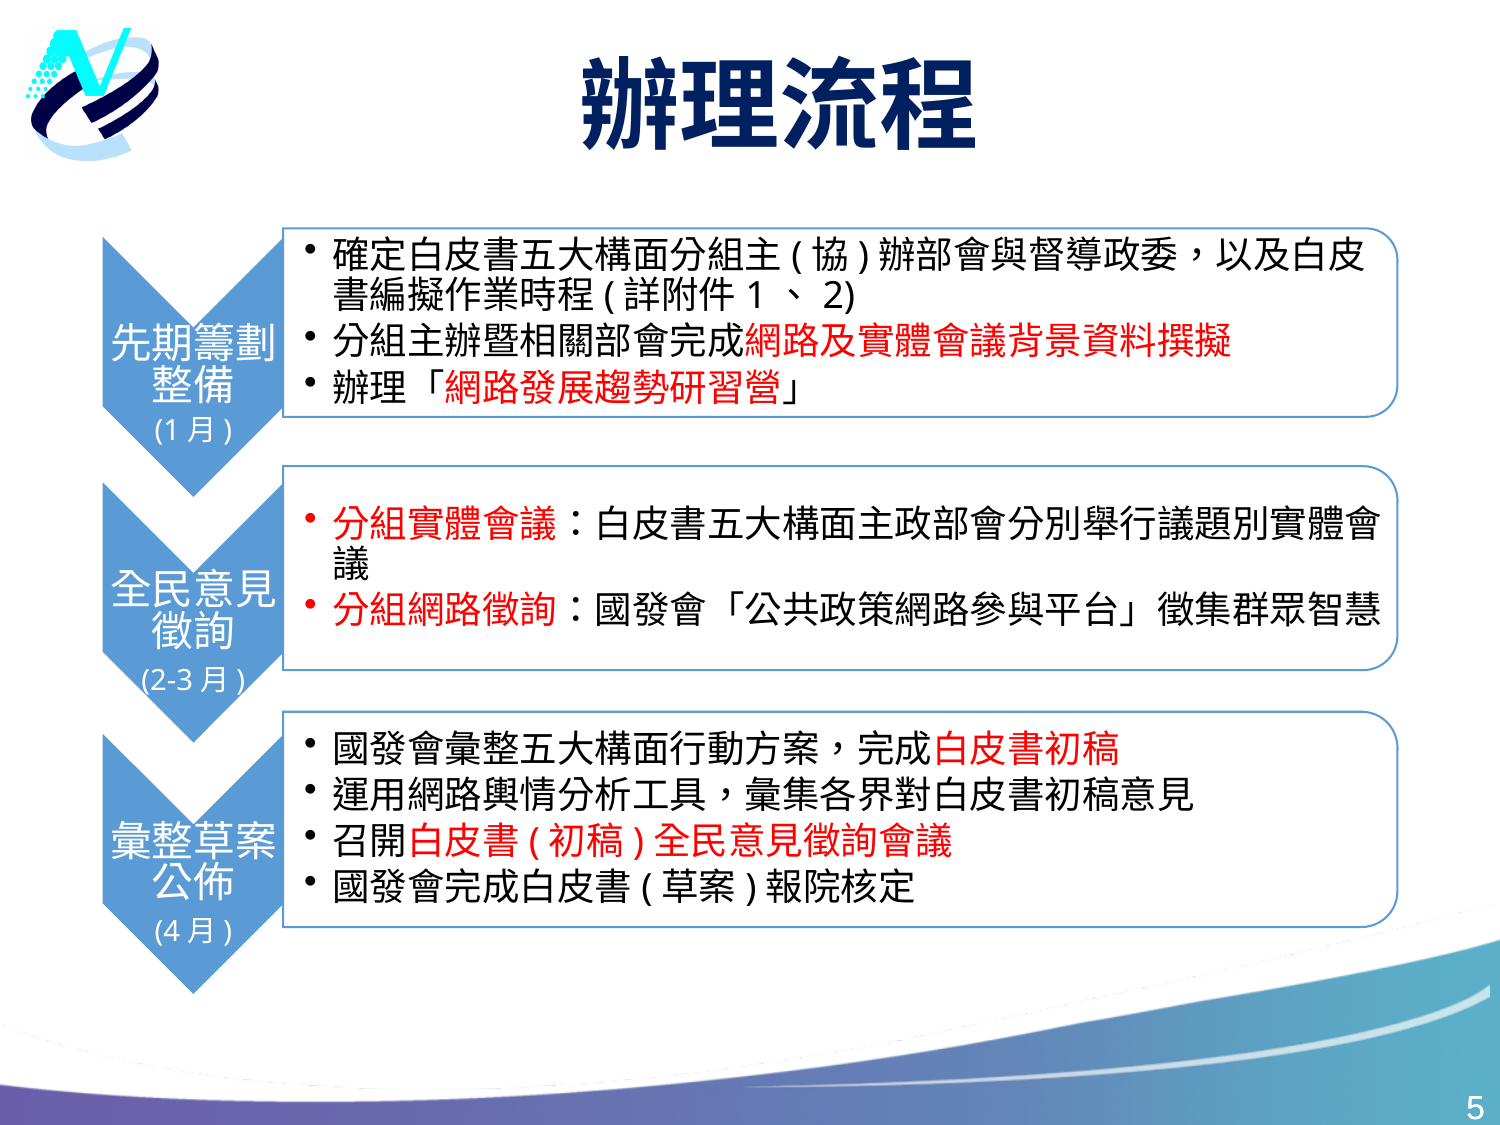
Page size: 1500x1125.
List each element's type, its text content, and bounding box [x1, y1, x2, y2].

title 辦理流程 [103, 0, 1398, 219]
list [103, 227, 1398, 994]
picture [0, 904, 1500, 1125]
picture [26, 28, 103, 162]
